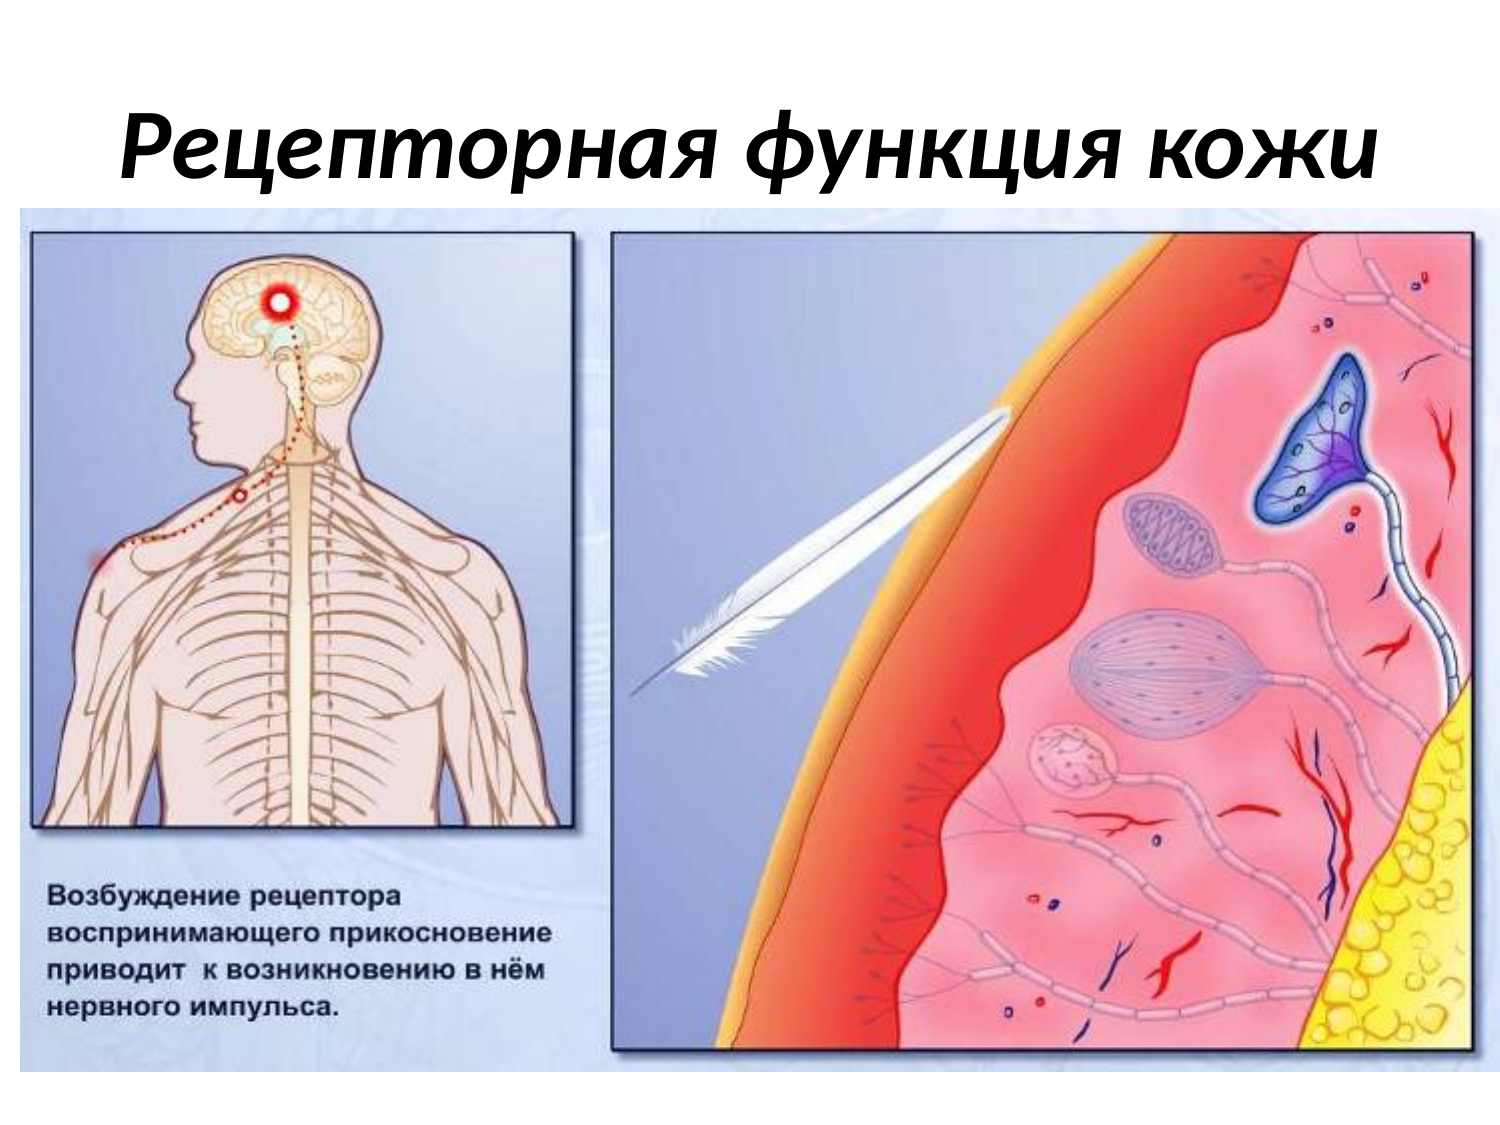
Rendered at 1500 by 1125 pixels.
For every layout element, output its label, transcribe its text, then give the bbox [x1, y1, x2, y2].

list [19, 207, 1500, 1072]
title Рецепторная функция кожи [75, 45, 1425, 206]
